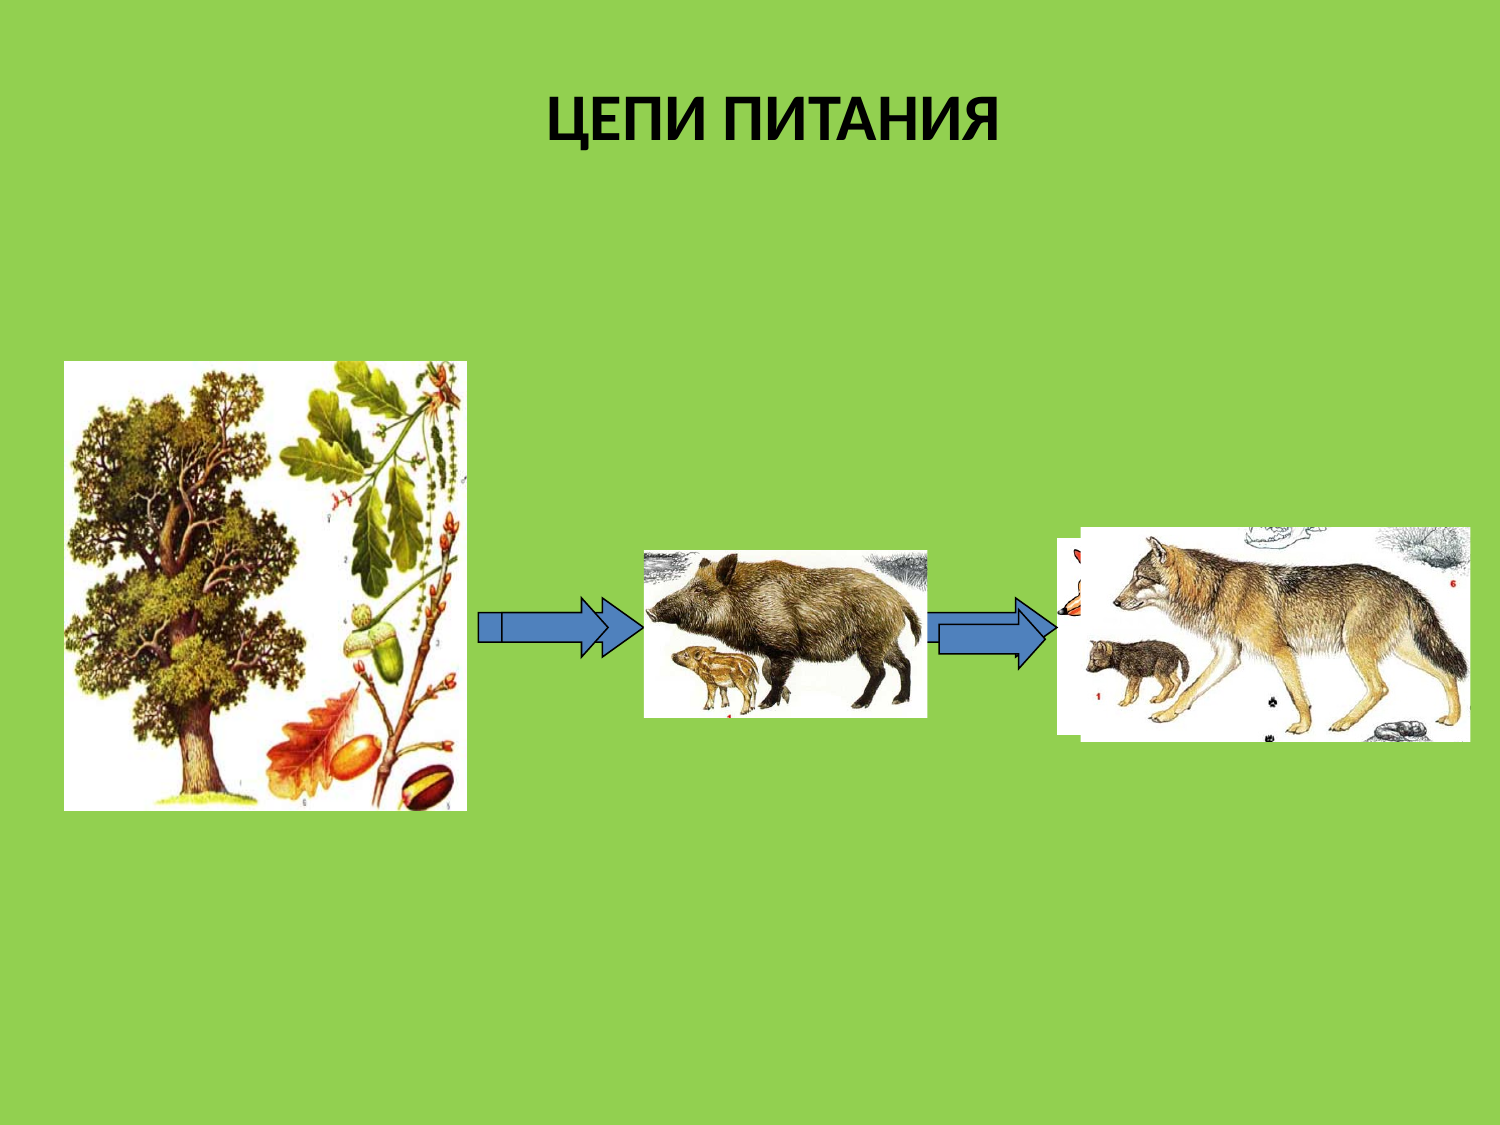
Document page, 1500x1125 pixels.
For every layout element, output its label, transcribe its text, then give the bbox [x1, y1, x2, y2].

text_box [932, 597, 1051, 643]
text_box [596, 597, 638, 658]
text_box [501, 597, 609, 658]
picture [643, 550, 928, 718]
text_box [478, 612, 501, 643]
picture [1056, 526, 1471, 742]
picture [64, 361, 467, 811]
text_box [939, 609, 1046, 669]
text_box ЦЕПИ ПИТАНИЯ [312, 66, 1235, 161]
